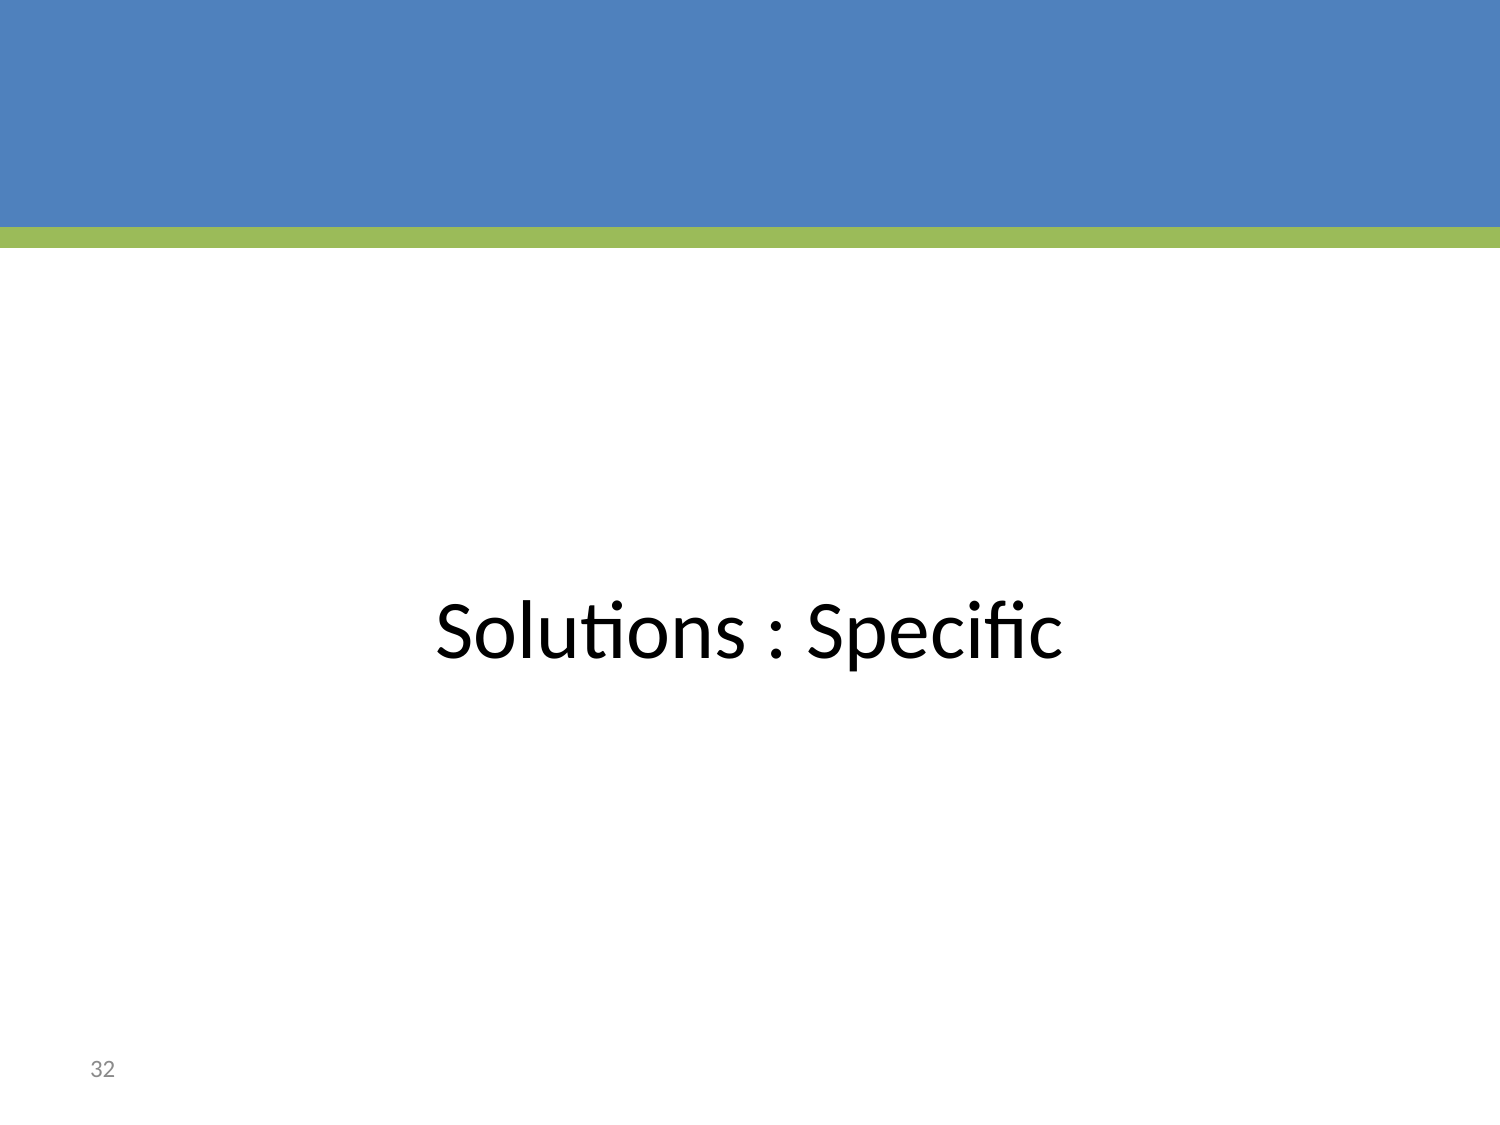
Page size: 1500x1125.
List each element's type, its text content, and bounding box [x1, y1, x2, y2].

slide_number 32 [75, 1037, 425, 1098]
title Solutions : Specific [0, 512, 1500, 738]
